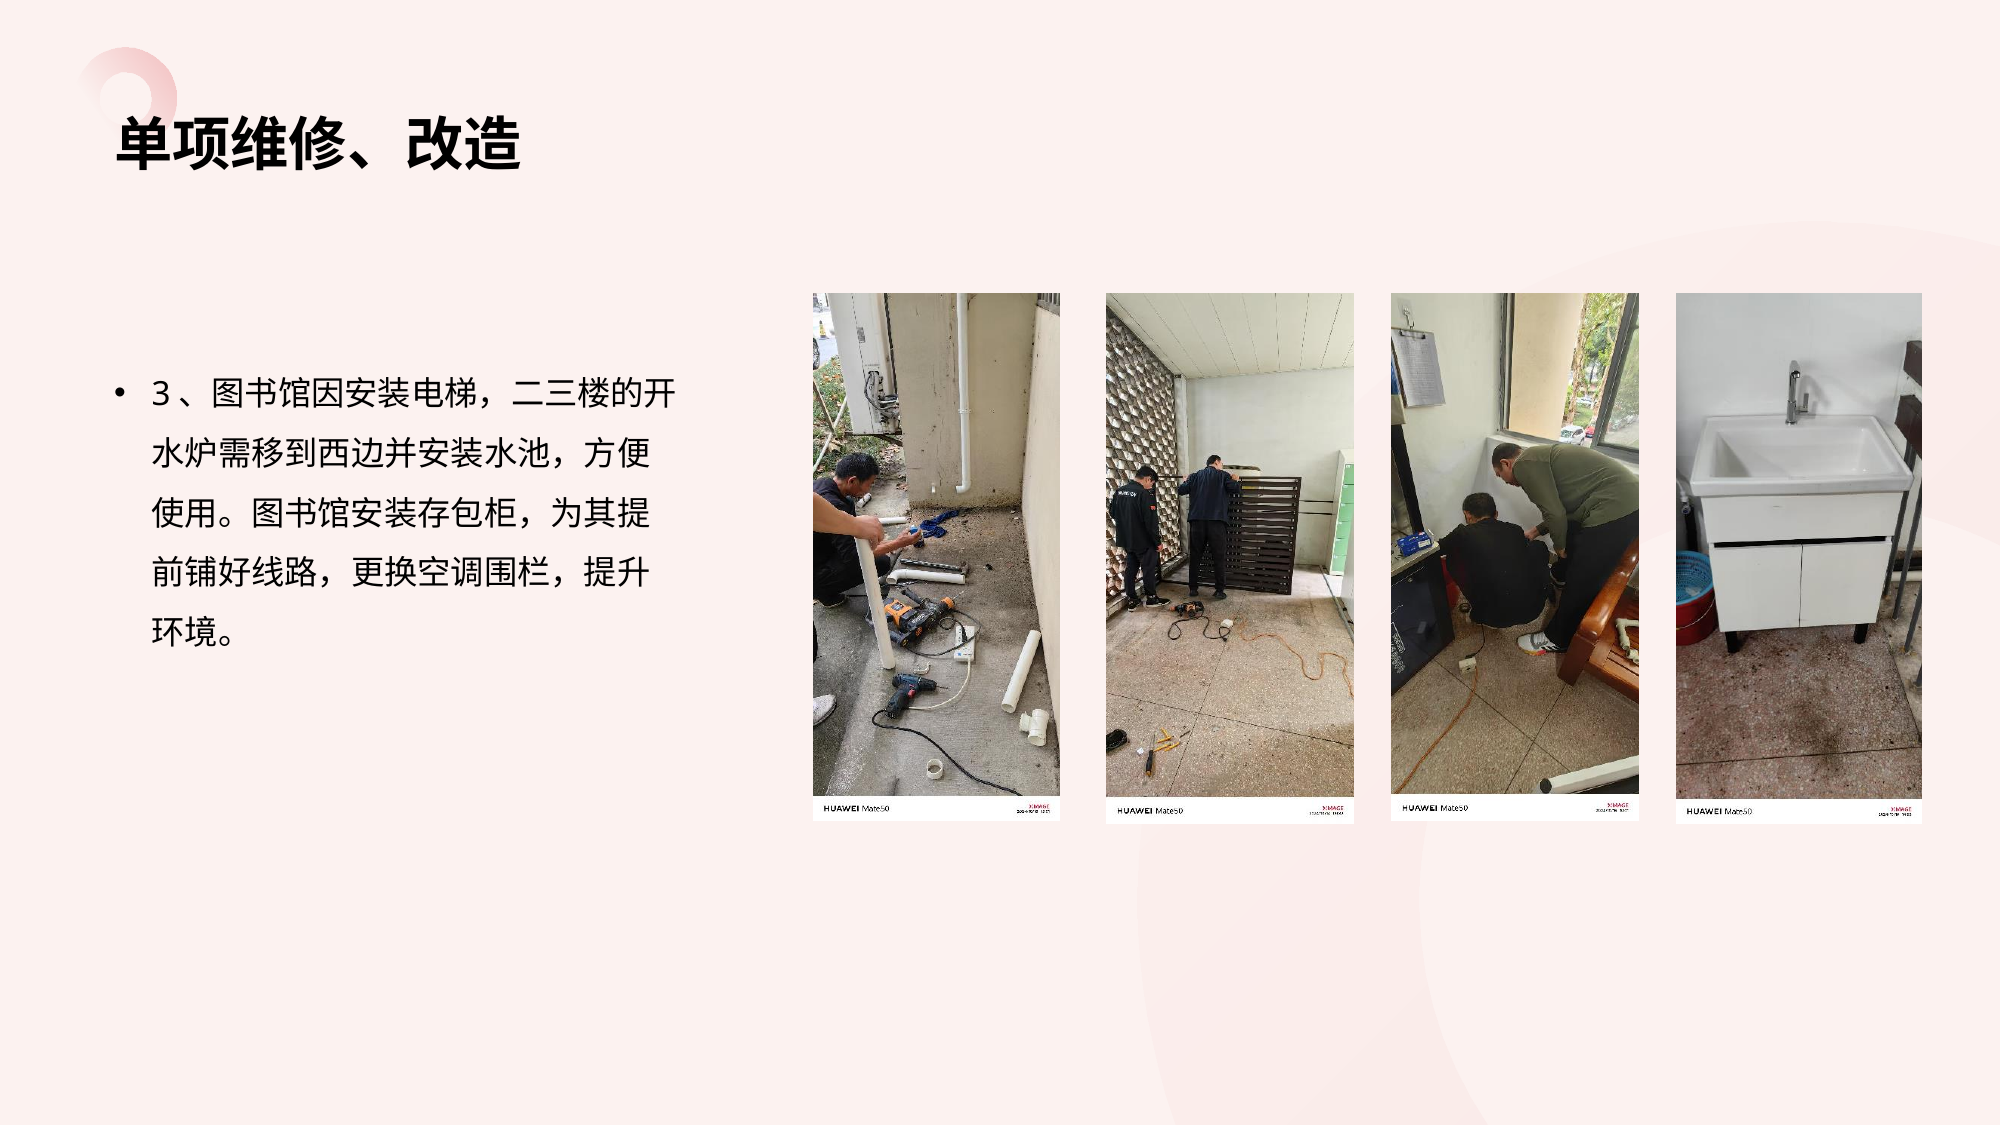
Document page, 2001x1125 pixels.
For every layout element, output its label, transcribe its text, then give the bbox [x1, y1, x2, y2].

picture [1106, 293, 1354, 824]
picture [1391, 293, 1639, 821]
picture [1676, 293, 1922, 824]
title 单项维修、改造 [114, 59, 1886, 178]
text_box 3、图书馆因安装电梯，二三楼的开水炉需移到西边并安装水池，方便使用。图书馆安装存包柜，为其提前铺好线路，更换空调围栏，提升环境。 [114, 352, 682, 1125]
picture [813, 293, 1060, 821]
